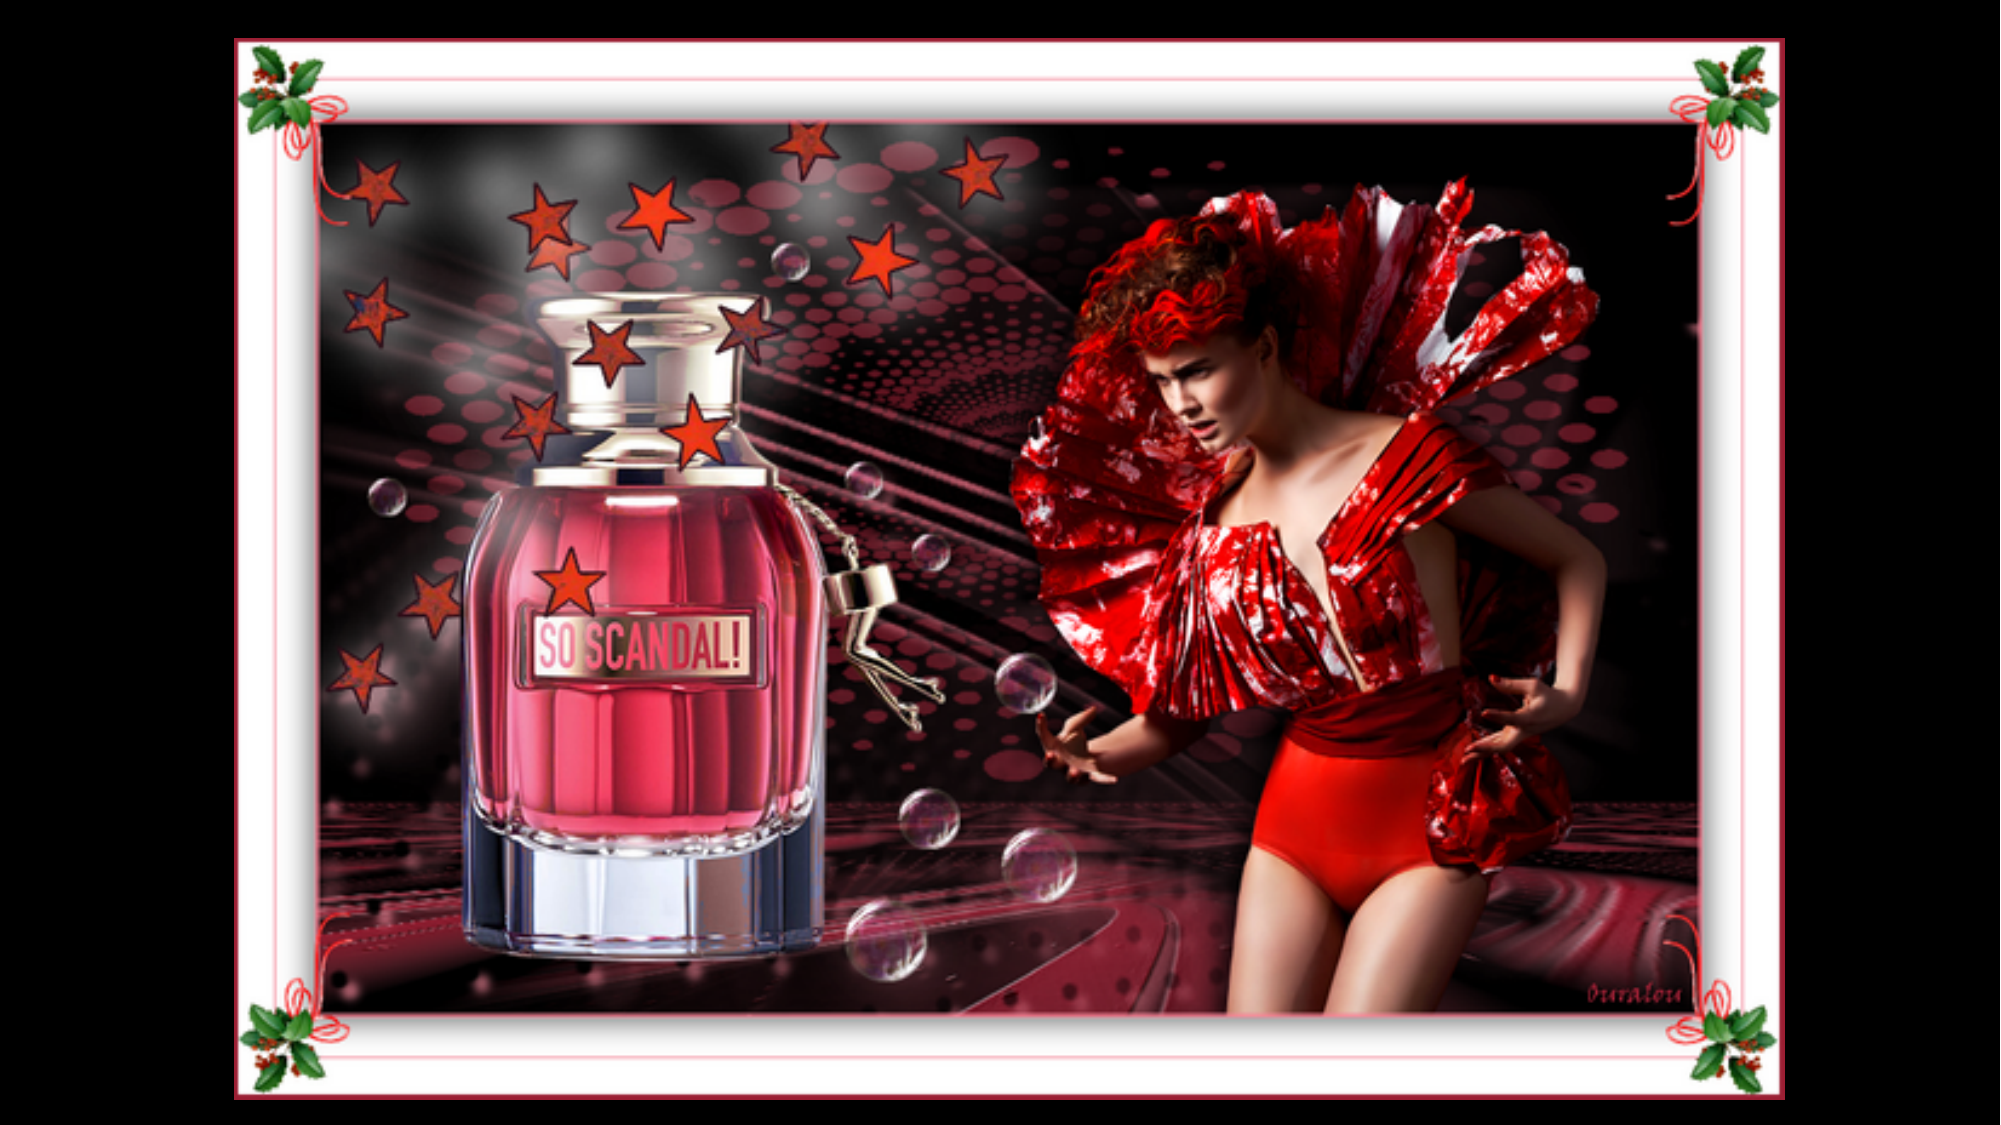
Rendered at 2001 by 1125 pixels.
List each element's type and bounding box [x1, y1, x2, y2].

picture [234, 38, 1785, 1100]
